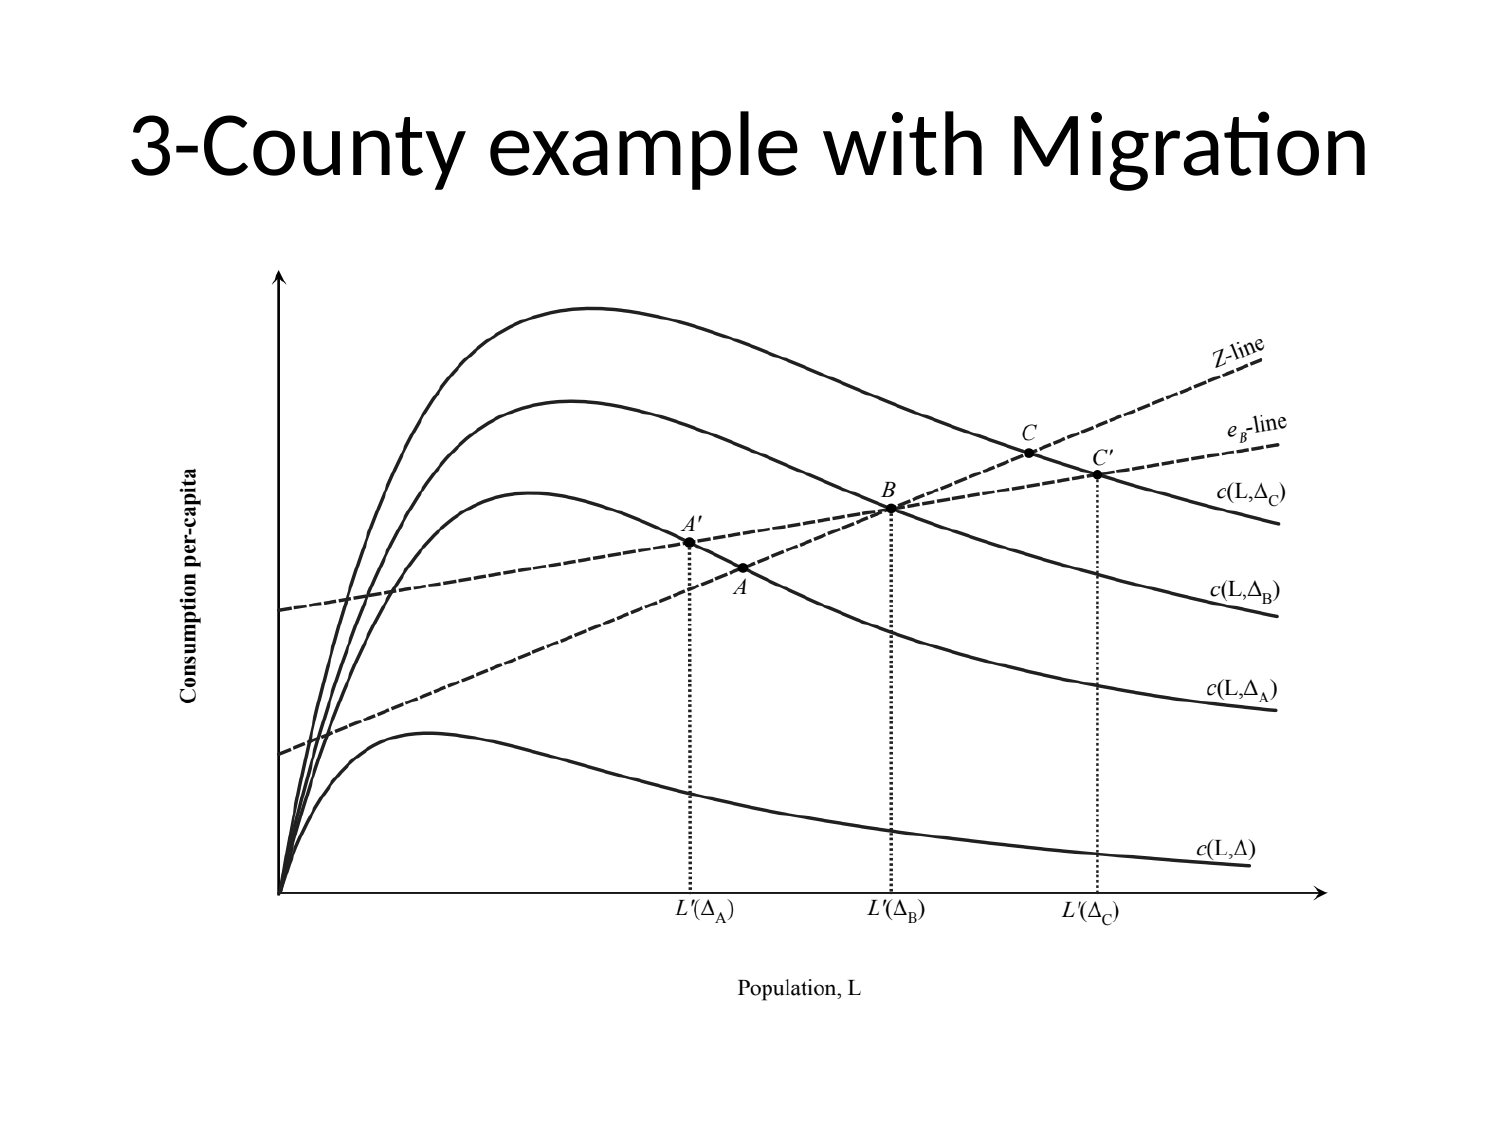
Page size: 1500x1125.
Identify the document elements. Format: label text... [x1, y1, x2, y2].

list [74, 262, 1426, 1006]
title 3-County example with Migration [75, 45, 1425, 233]
